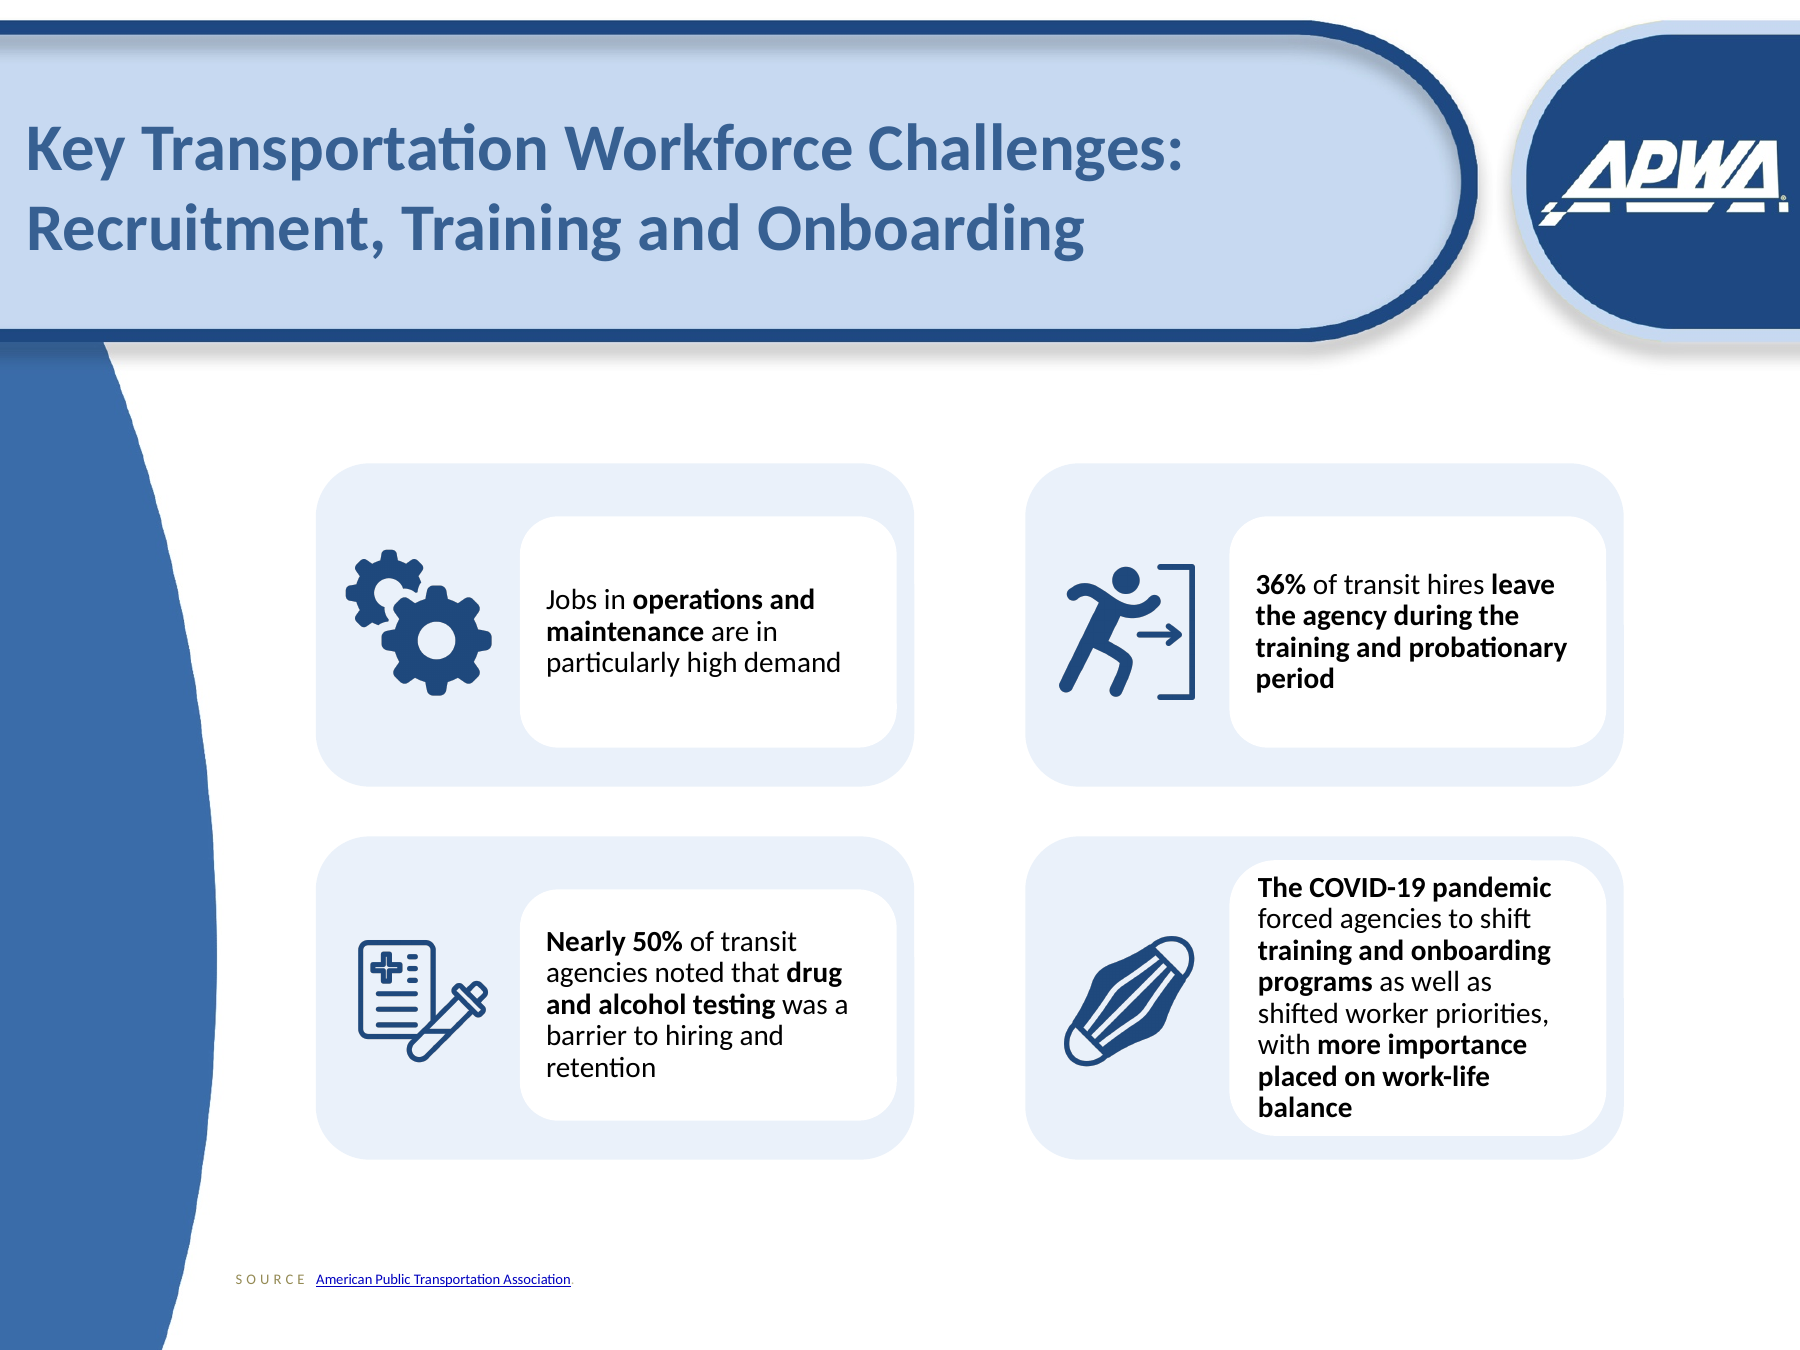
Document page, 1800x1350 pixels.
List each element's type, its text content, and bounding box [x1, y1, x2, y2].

text_box [313, 461, 917, 789]
text_box [1023, 461, 1626, 789]
text_box SOURCE American Public Transportation Association. [220, 1262, 1479, 1295]
text_box 36% of transit hires leave the agency during the training and probationary period [1229, 516, 1607, 748]
text_box [313, 834, 917, 1162]
text_box Jobs in operations and maintenance are in particularly high demand [519, 516, 897, 748]
text_box Nearly 50% of transit agencies noted that drug and alcohol testing was a barrier to hiring and retention [519, 889, 897, 1121]
text_box The COVID-19 pandemic forced agencies to shift training and onboarding programs as well as shifted worker priorities, with more importance placed on work-life balance [1229, 860, 1607, 1136]
title Key Transportation Workforce Challenges: Recruitment, Training and Onboarding [11, 48, 1362, 319]
text_box [1023, 834, 1626, 1162]
picture [0, 0, 1800, 1350]
